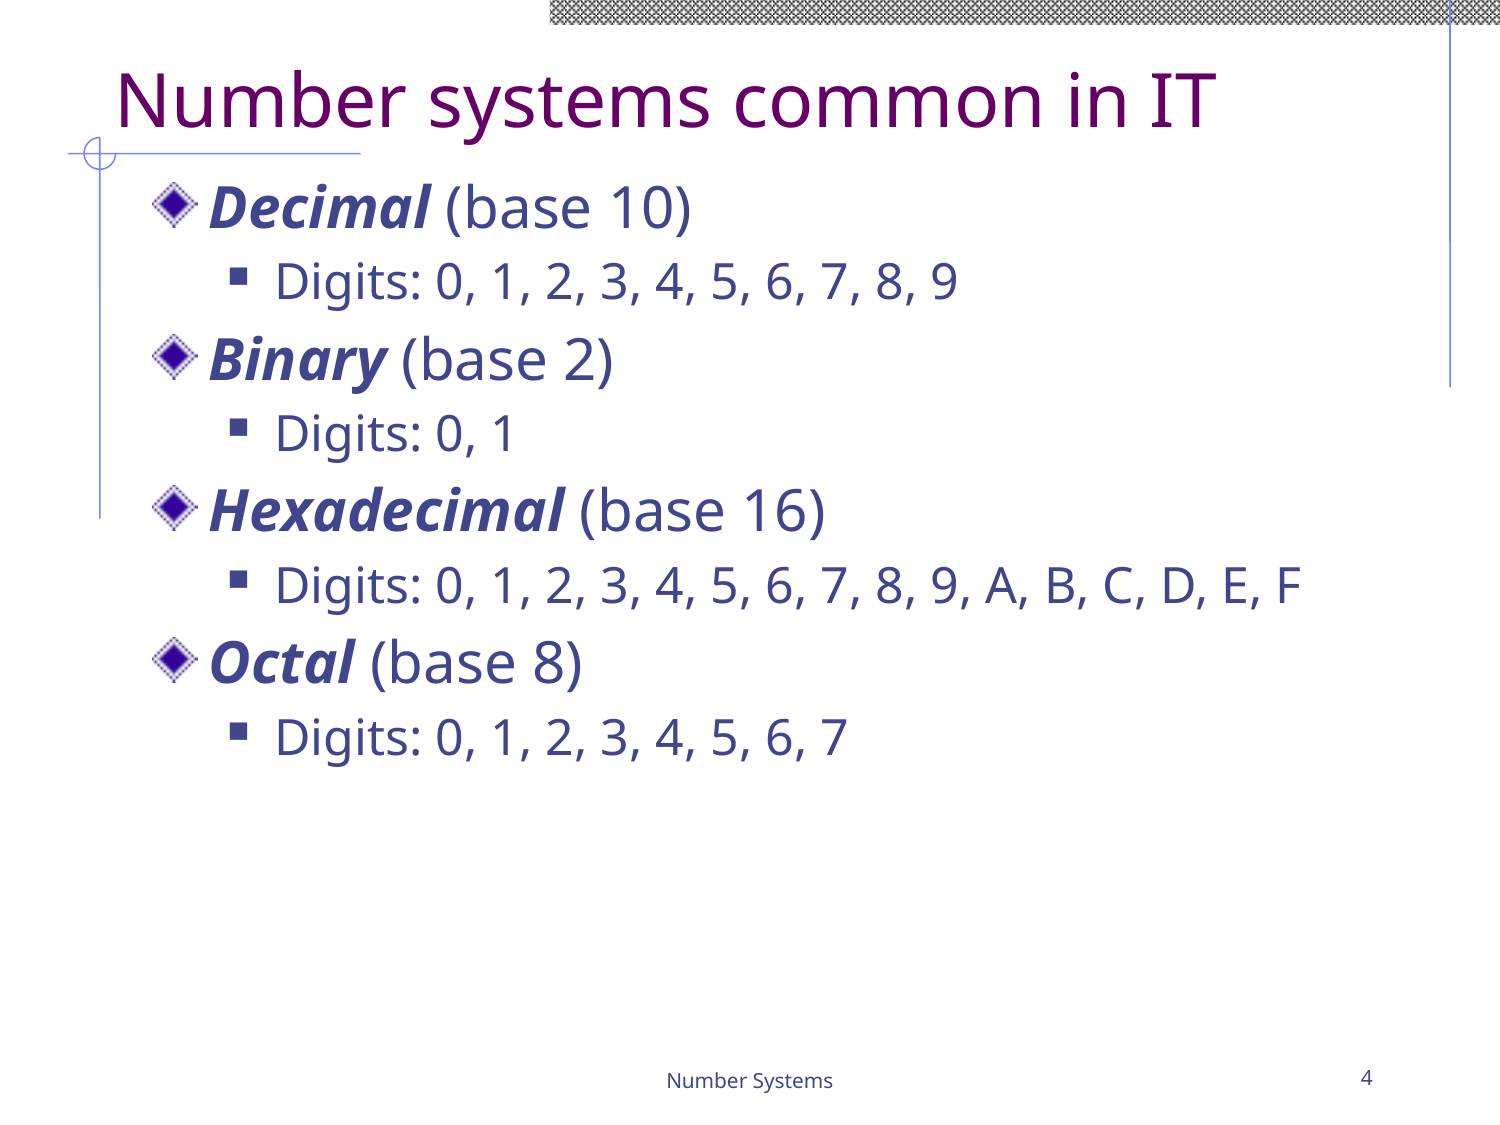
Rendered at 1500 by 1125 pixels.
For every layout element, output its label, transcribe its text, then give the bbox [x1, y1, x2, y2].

picture [1451, 0, 1500, 25]
title Number systems common in IT [99, 37, 1450, 150]
picture [152, 637, 198, 683]
picture [152, 182, 198, 228]
picture [152, 334, 198, 380]
footer Number Systems [512, 1049, 988, 1101]
picture [152, 485, 198, 531]
slide_number 4 [1074, 1049, 1388, 1101]
list Decimal (base 10) Digits: 0, 1, 2, 3, 4, 5, 6, 7, 8, 9 Binary (base 2) Digits: 0, 1 Hexadecimal (base 16) Digits: 0, 1, 2, 3, 4, 5, 6, 7, 8, 9, A, B, C, D, E, F Octal (base 8) Digits: 0, 1, 2, 3, 4, 5, 6, 7 [137, 162, 1413, 1038]
picture [549, 0, 1449, 25]
